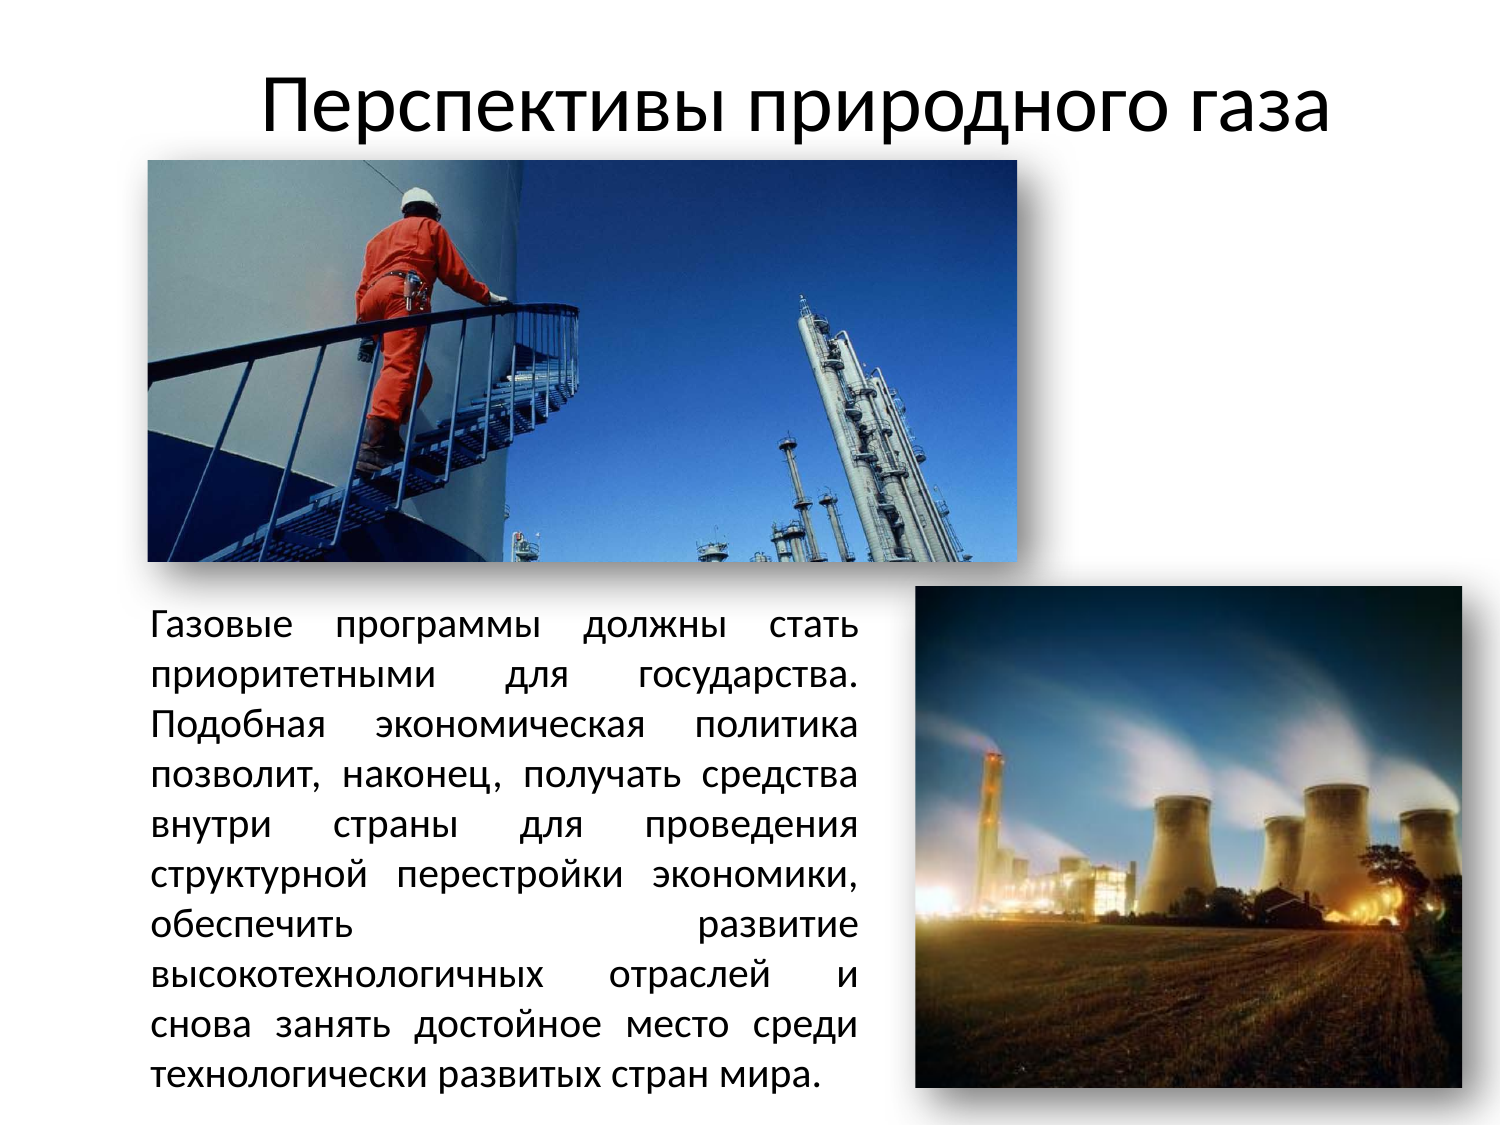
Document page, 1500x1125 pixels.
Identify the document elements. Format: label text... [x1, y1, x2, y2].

title Перспективы природного газа [159, 54, 1435, 243]
picture [915, 585, 1463, 1088]
text_box Газовые программы должны стать приоритетными для государства. Подобная экономическая политика позволит, наконец, получать средства внутри страны для проведения структурной перестройки экономики, обеспечить развитие высокотехнологичных отраслей и снова занять достойное место среди технологически развитых стран мира. [135, 587, 874, 1103]
picture [147, 160, 1018, 563]
